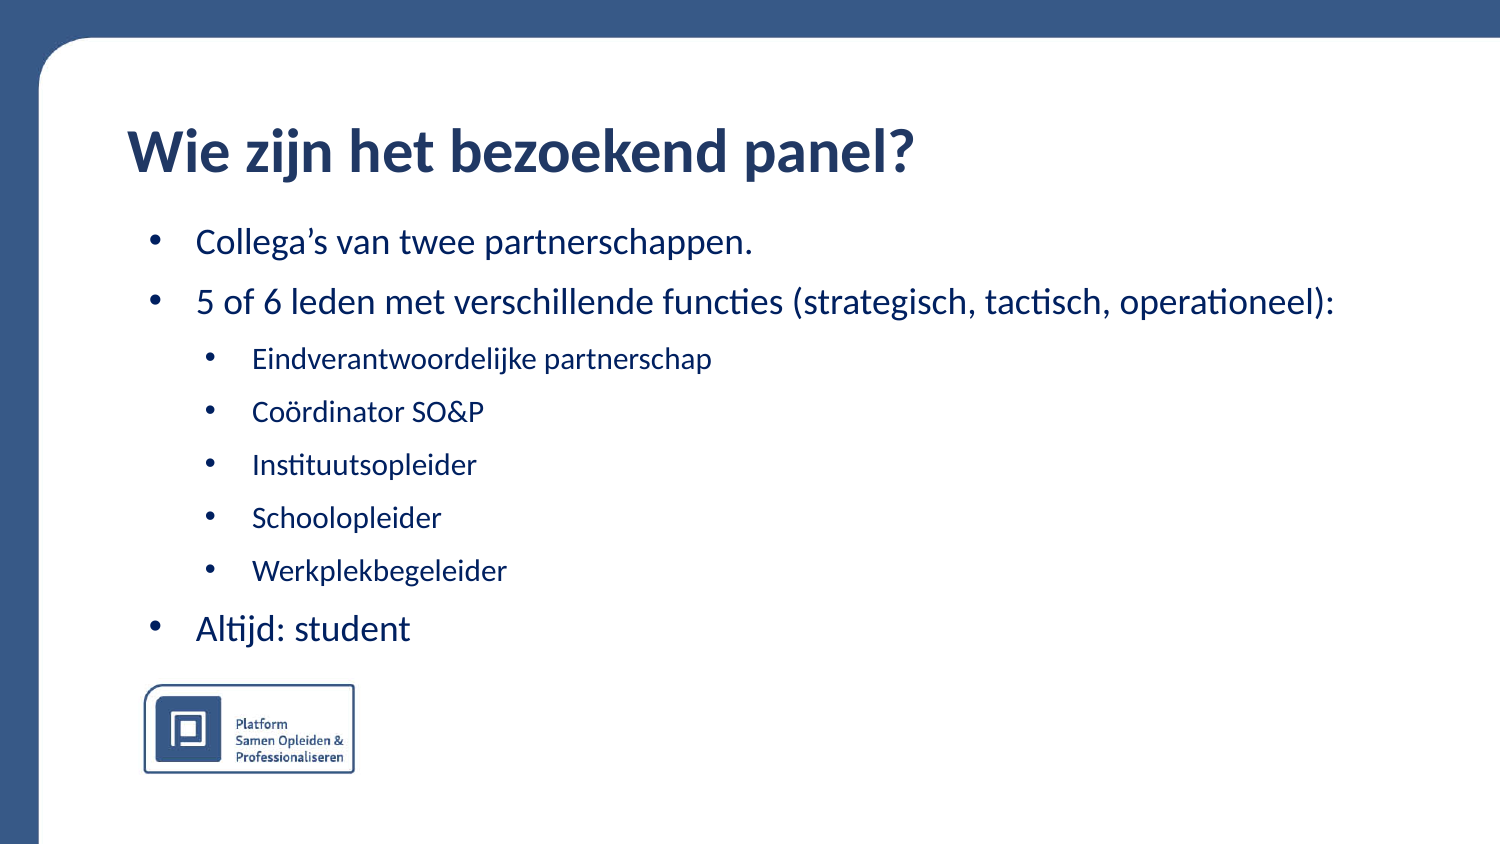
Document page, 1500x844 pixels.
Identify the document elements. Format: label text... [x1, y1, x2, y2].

text_box Wie zijn het bezoekend panel? [112, 102, 1388, 193]
text_box Collega’s van twee partnerschappen. 5 of 6 leden met verschillende functies (strategisch, tactisch, operationeel): Eindverantwoordelijke partnerschap Coördinator SO&P Instituutsopleider Schoolopleider Werkplekbegeleider Altijd: student [133, 286, 1500, 753]
picture [0, 0, 1500, 844]
